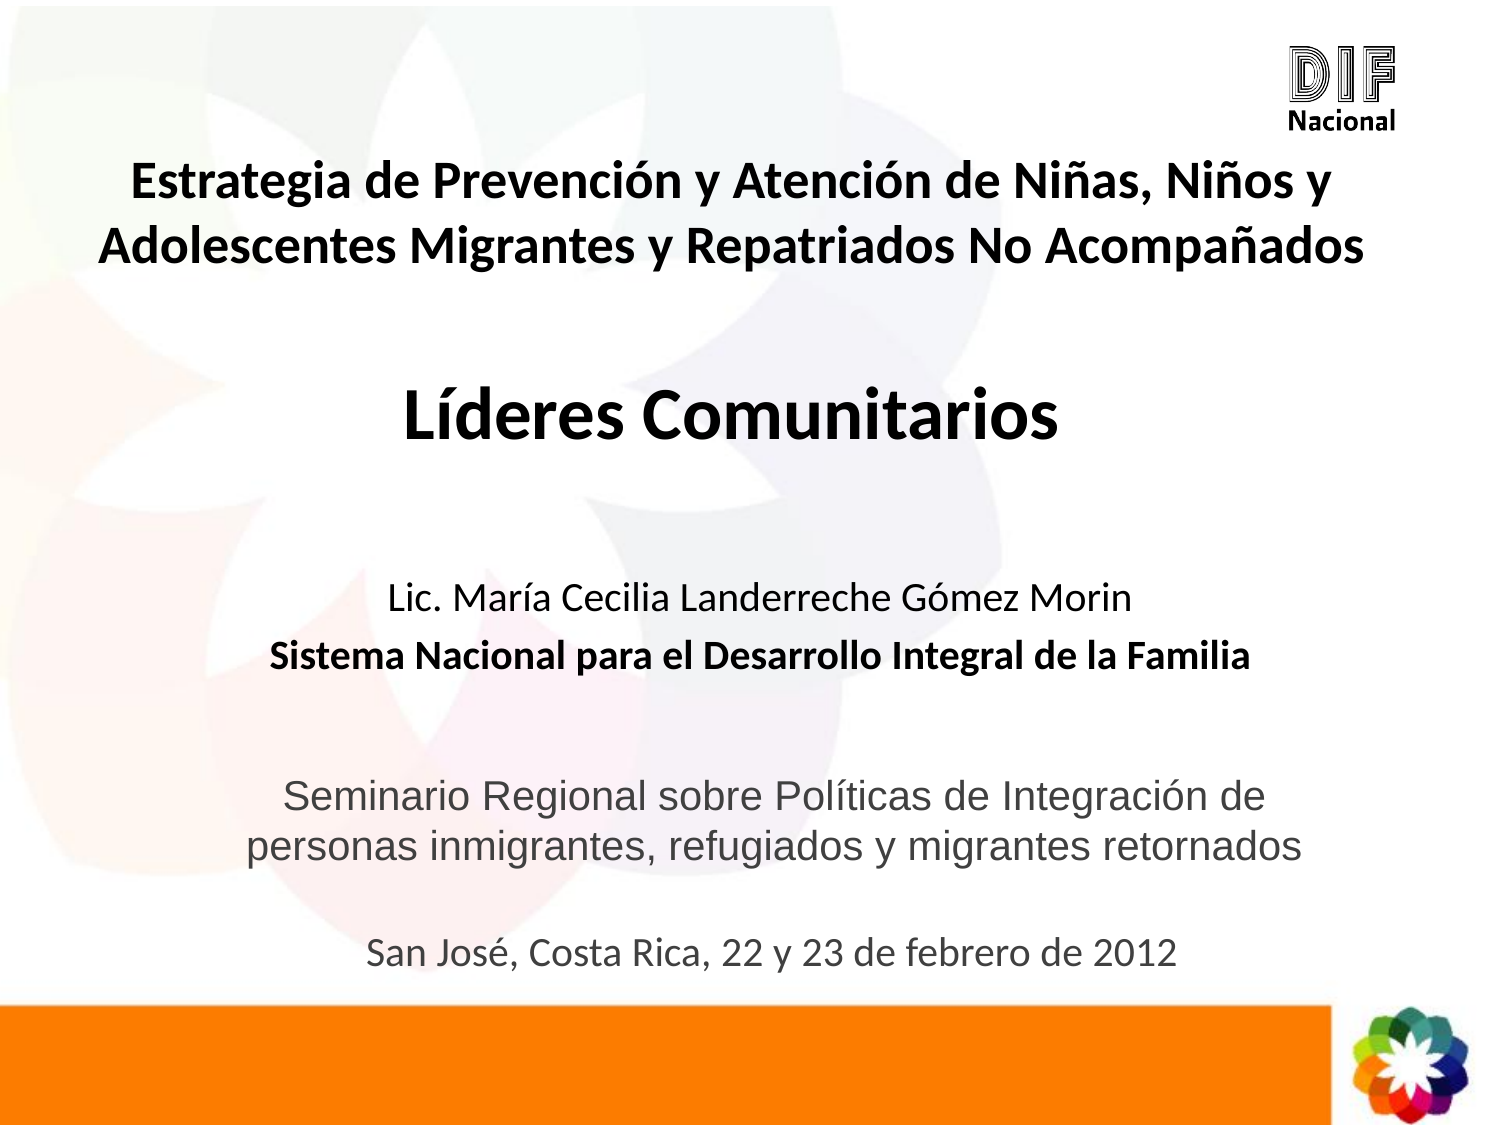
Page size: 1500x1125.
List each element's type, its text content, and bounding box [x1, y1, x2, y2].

text_box San José, Costa Rica, 22 y 23 de febrero de 2012 [208, 916, 1336, 988]
title Estrategia de Prevención y Atención de Niñas, Niños y Adolescentes Migrantes y Repatriados No Acompañados Líderes Comunitarios [53, 137, 1412, 539]
subtitle Seminario Regional sobre Políticas de Integración de personas inmigrantes, refugiados y migrantes retornados [210, 761, 1339, 892]
text_box Lic. María Cecilia Landerreche Gómez Morin Sistema Nacional para el Desarrollo Integral de la Familia [187, 562, 1334, 705]
picture [0, 6, 1500, 1125]
